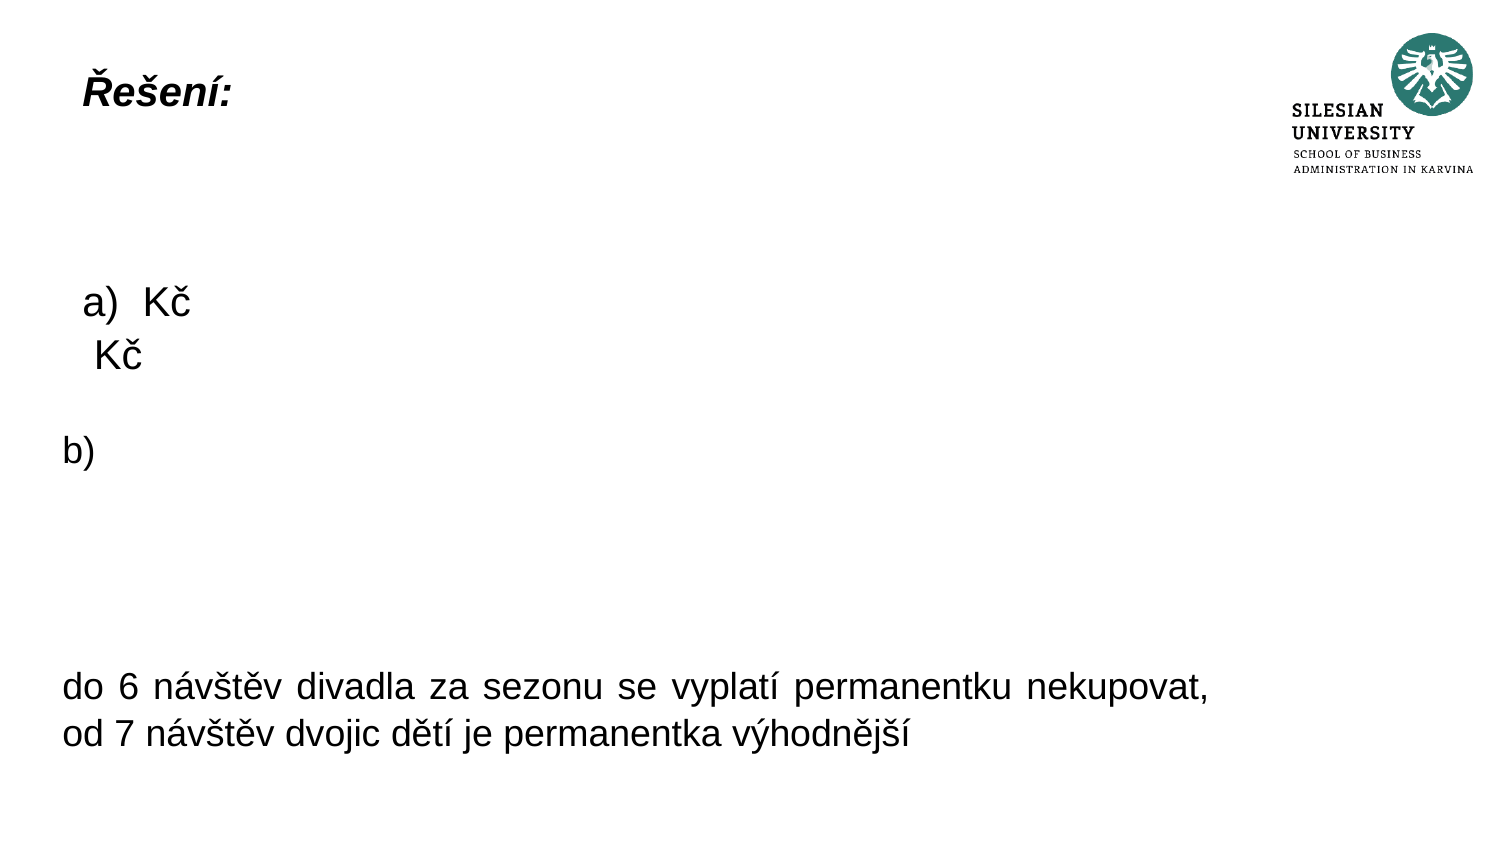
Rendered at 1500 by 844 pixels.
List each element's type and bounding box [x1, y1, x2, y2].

picture [1292, 33, 1474, 173]
text_box [30, 23, 590, 87]
